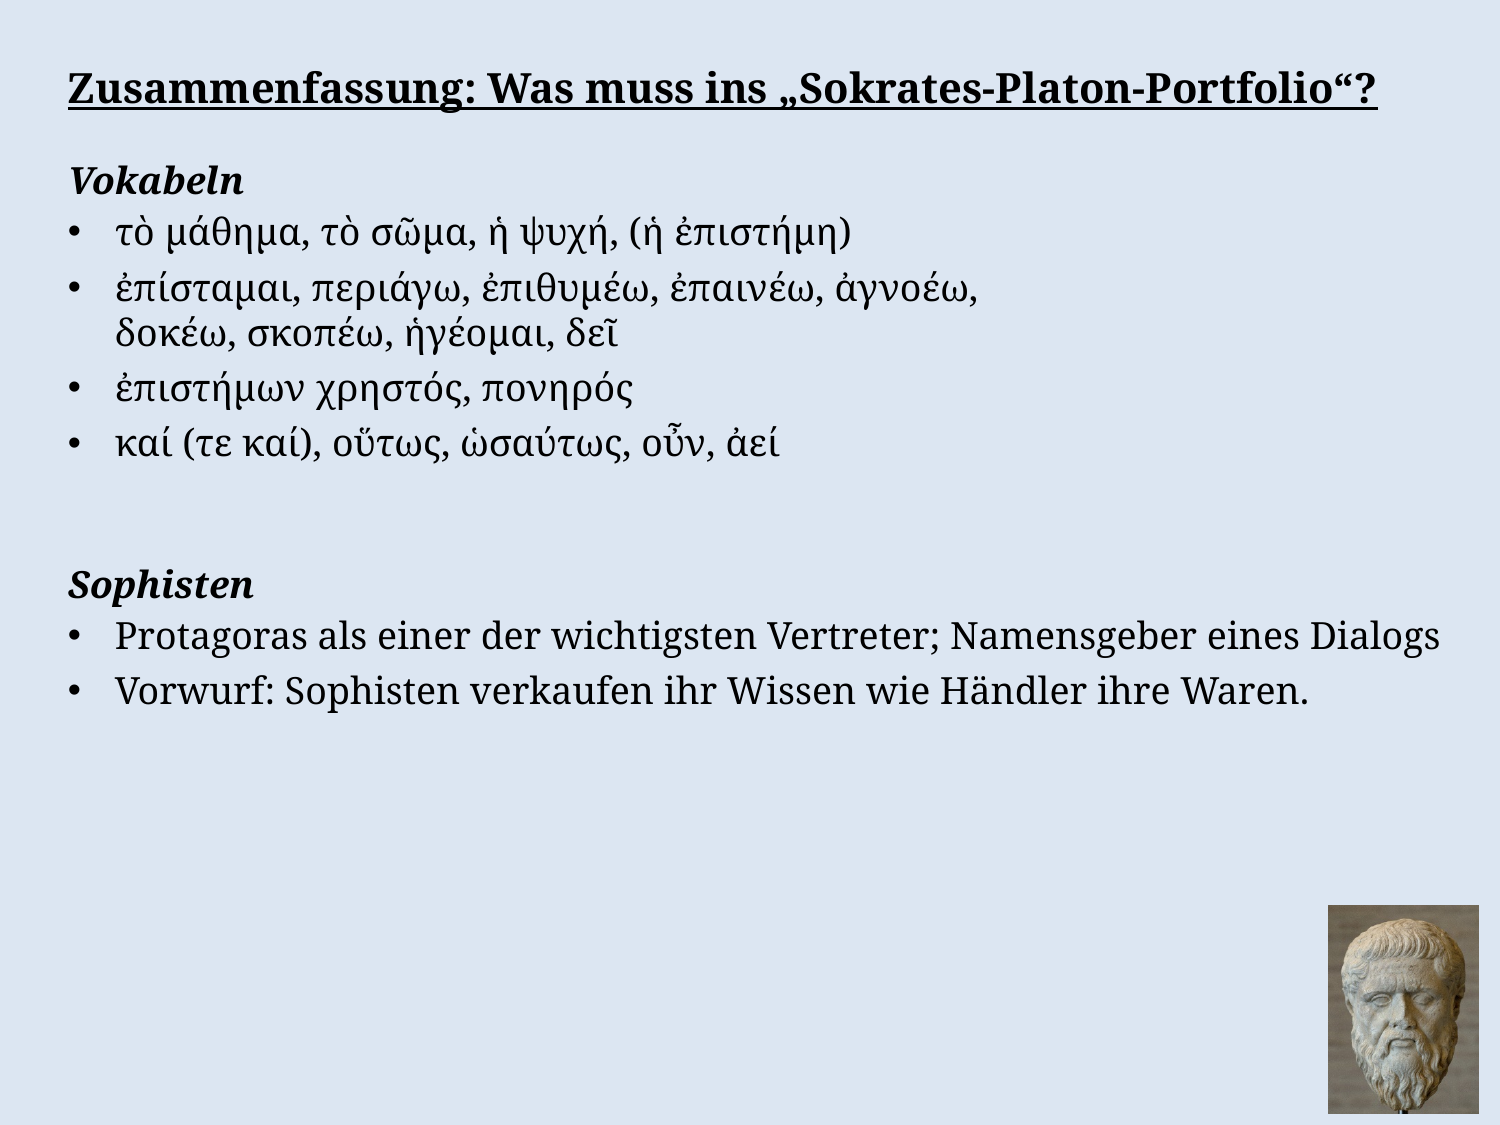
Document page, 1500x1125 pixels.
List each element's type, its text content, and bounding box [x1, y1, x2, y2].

picture [1328, 904, 1479, 1114]
text_box Zusammenfassung: Was muss ins „Sokrates-Platon-Portfolio“? Vokabeln τὸ μάθημα, τὸ σῶμα, ἡ ψυχή, (ἡ ἐπιστήμη) ἐπίσταμαι, περιάγω, ἐπιθυμέω, ἐπαινέω, ἀγνοέω, δοκέω, σκοπέω, ἡγέομαι, δεῖ ἐπιστήμων χρηστός, πονηρός καί (τε καί), οὕτως, ὡσαύτως, οὖν, ἀεί Sophisten Protagoras als einer der wichtigsten Vertreter; Namensgeber eines Dialogs Vorwurf: Sophisten verkaufen ihr Wissen wie Händler ihre Waren. [53, 54, 1459, 720]
